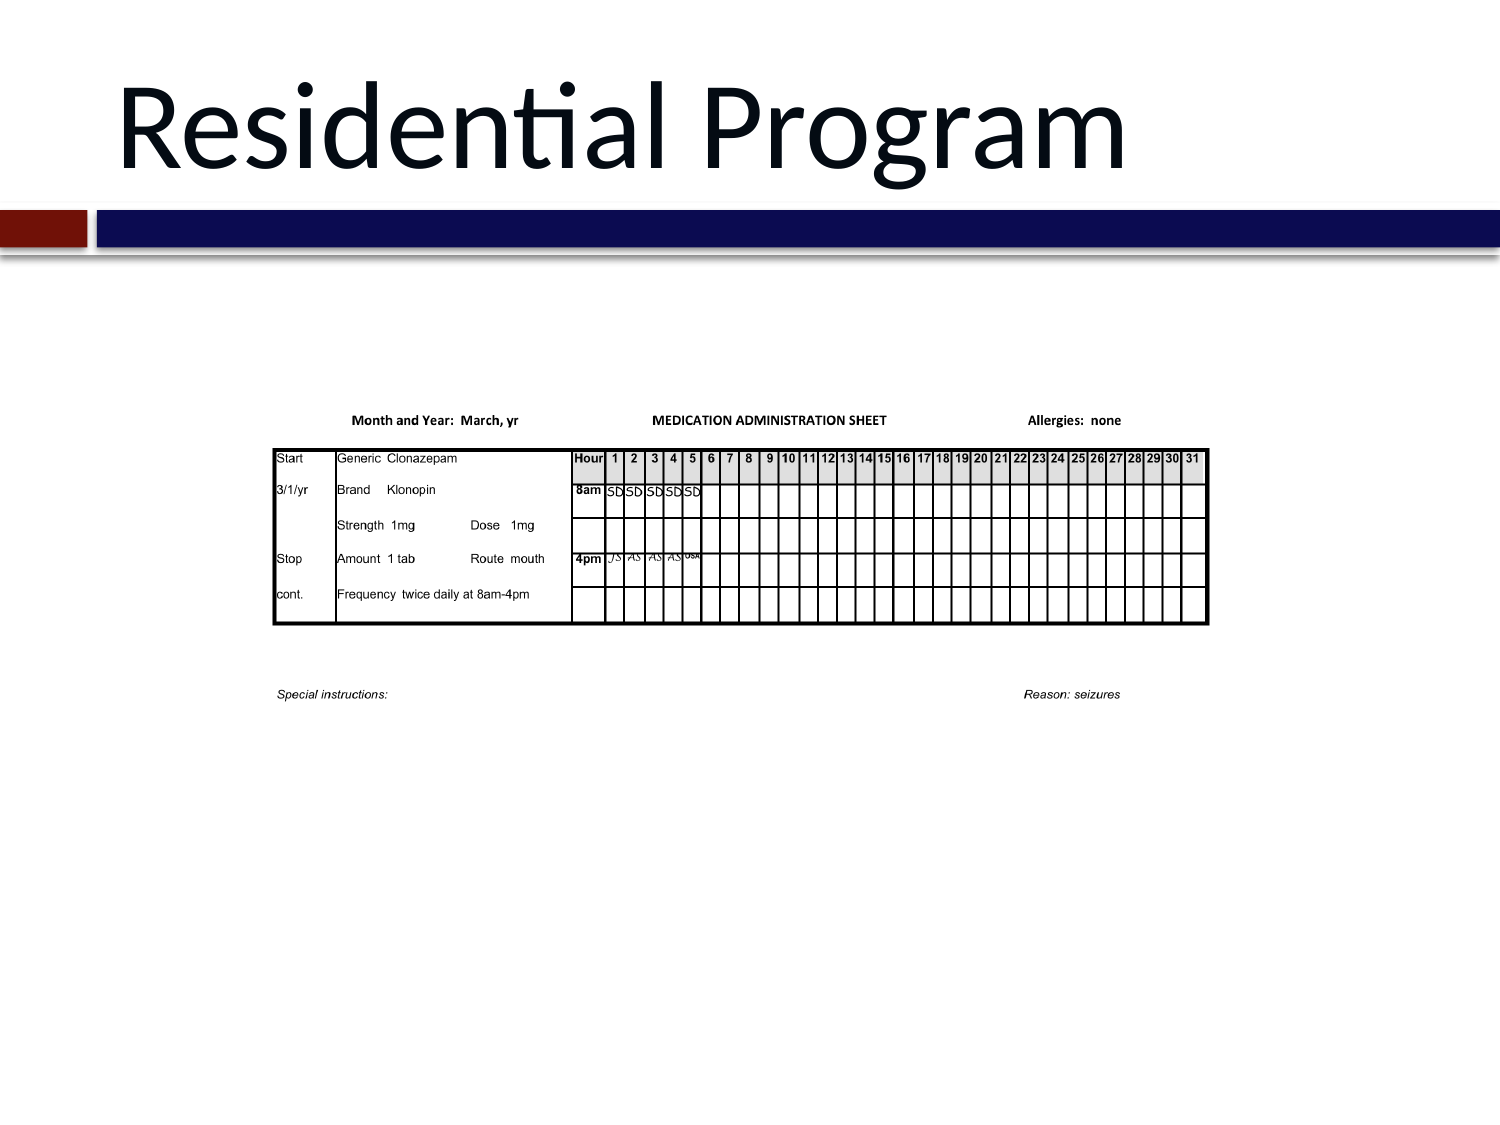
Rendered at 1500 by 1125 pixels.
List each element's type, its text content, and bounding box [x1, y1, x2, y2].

title Residential Program [100, 37, 1438, 200]
picture [245, 412, 1253, 711]
